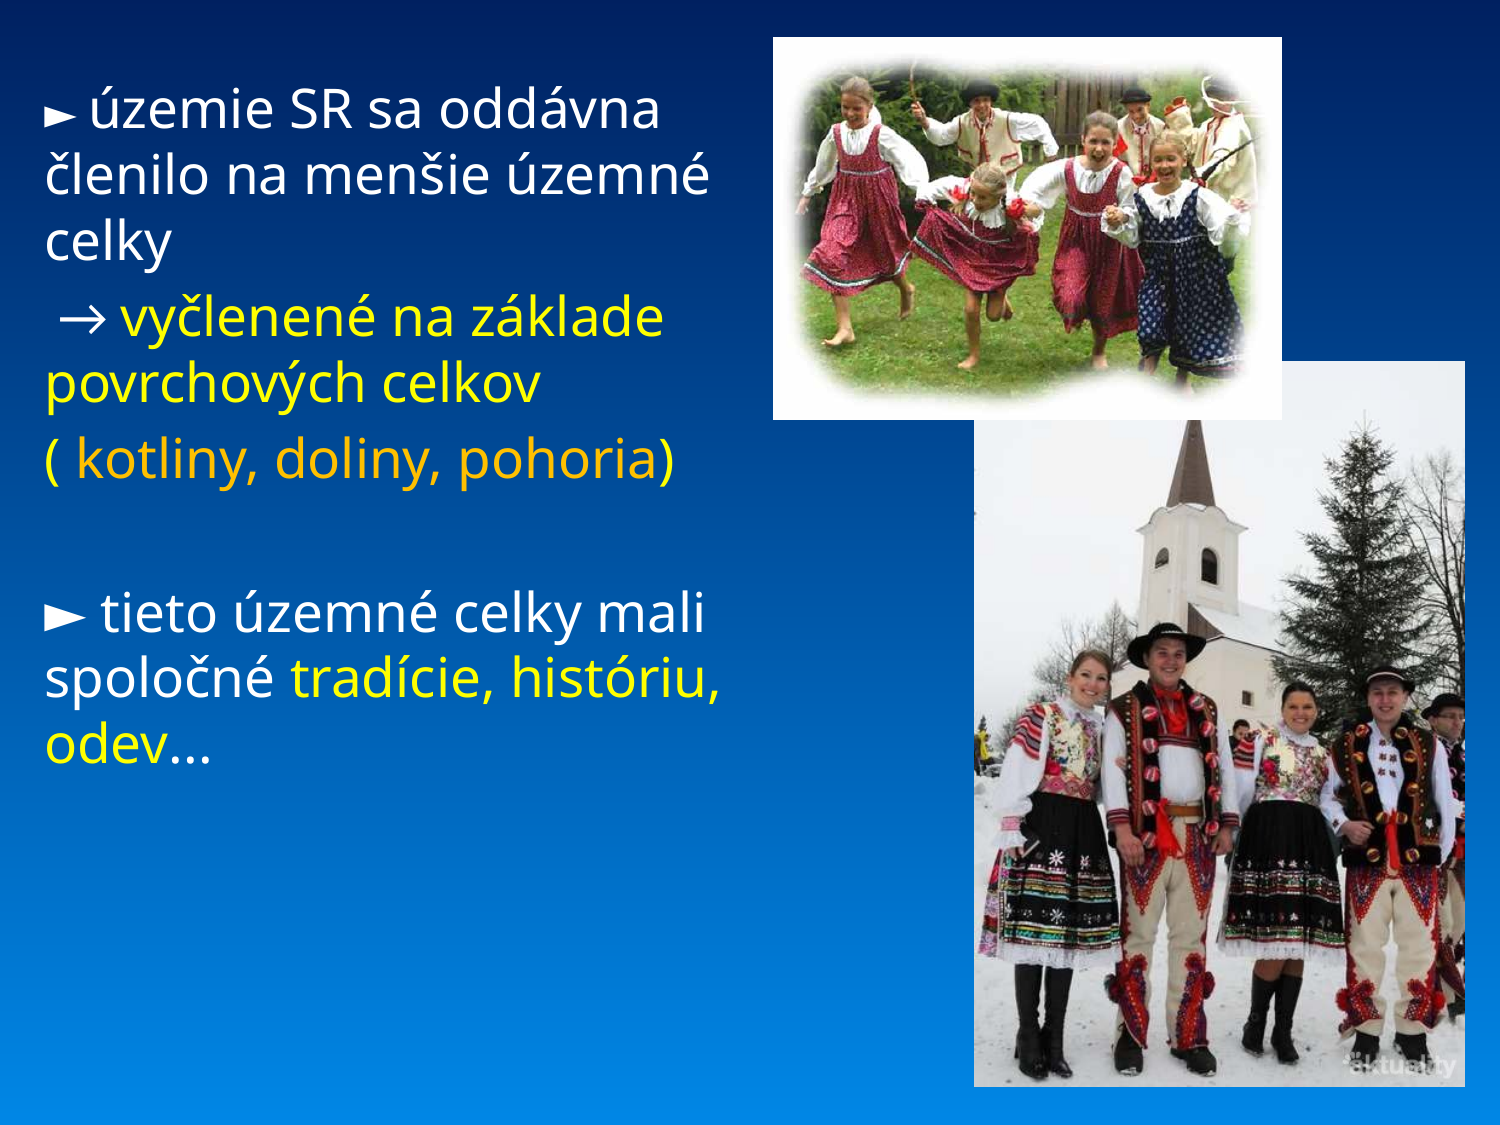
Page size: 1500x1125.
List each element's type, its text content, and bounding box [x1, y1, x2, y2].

list ► územie SR sa oddávna členilo na menšie územné celky → vyčlenené na základe povrchových celkov ( kotliny, doliny, pohoria) ► tieto územné celky mali spoločné tradície, históriu, odev... [29, 66, 798, 1024]
picture [773, 37, 1466, 1087]
